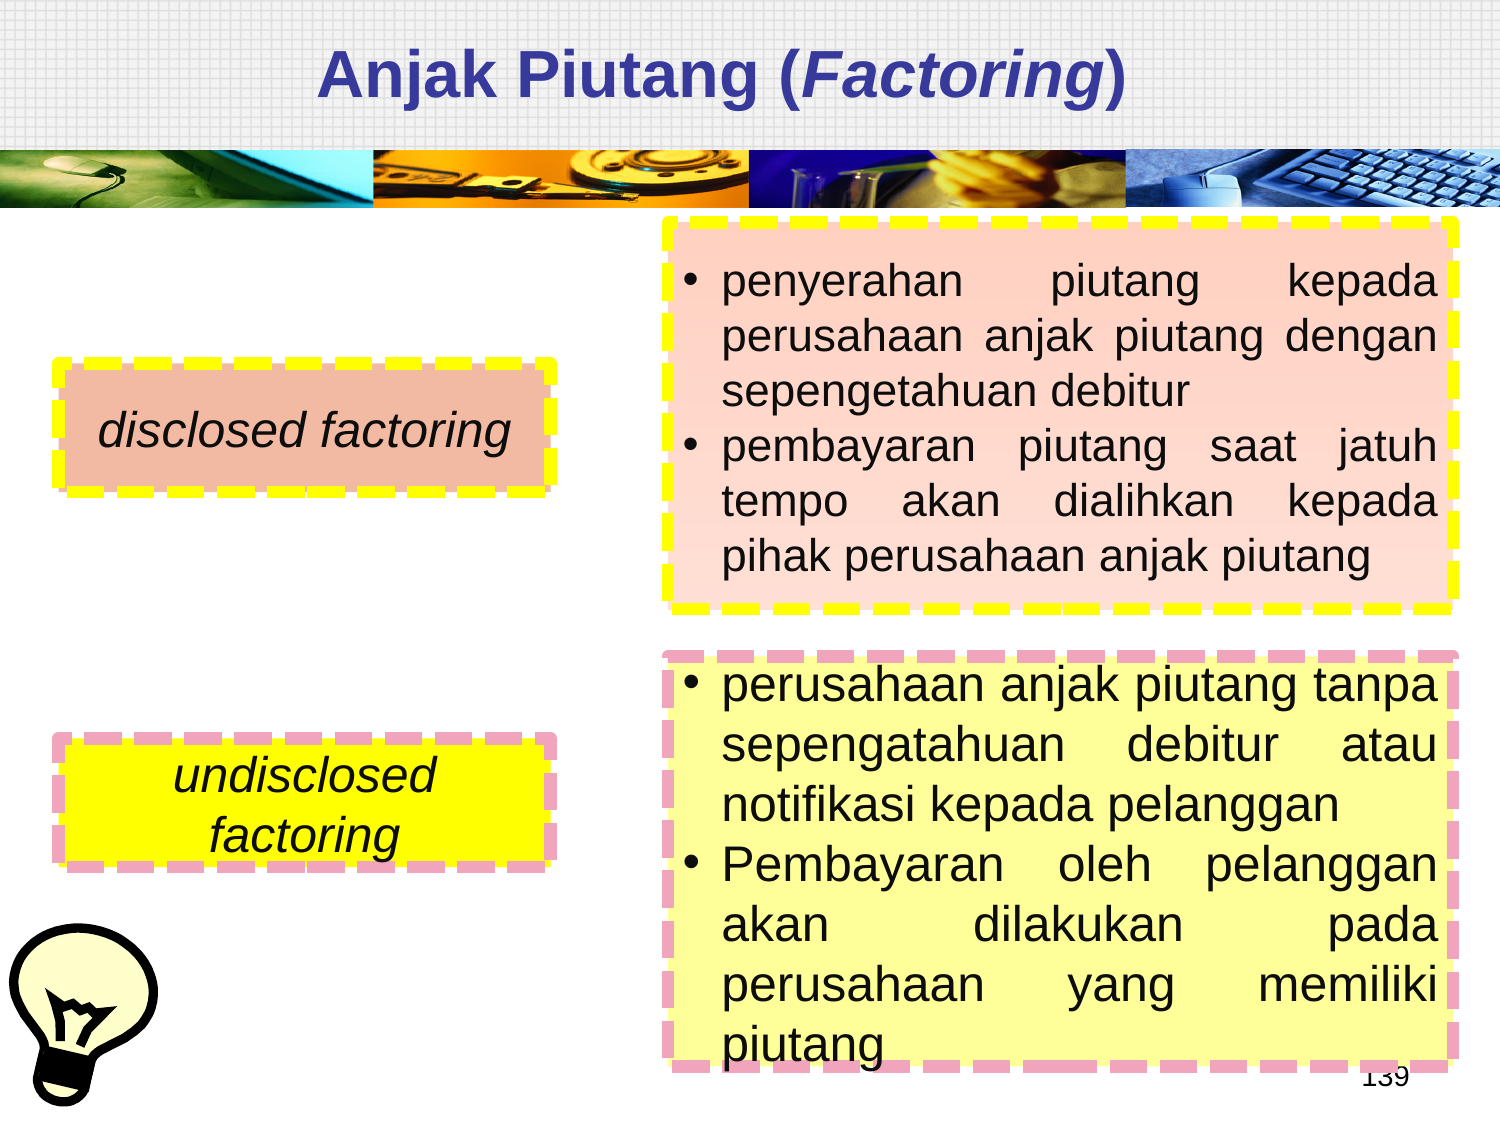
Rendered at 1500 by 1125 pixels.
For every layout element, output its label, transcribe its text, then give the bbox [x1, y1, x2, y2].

text_box [13, 928, 154, 1102]
text_box disclosed factoring [56, 361, 553, 494]
slide_number 139 [1074, 1067, 1426, 1103]
picture [0, 0, 1500, 208]
text_box penyerahan piutang kepada perusahaan anjak piutang dengan sepengetahuan debitur pembayaran piutang saat jatuh tempo akan dialihkan kepada pihak perusahaan anjak piutang [666, 220, 1455, 611]
text_box perusahaan anjak piutang tanpa sepengatahuan debitur atau notifikasi kepada pelanggan Pembayaran oleh pelanggan akan dilakukan pada perusahaan yang memiliki piutang [666, 654, 1455, 1068]
text_box undisclosed factoring [56, 736, 553, 869]
title Anjak Piutang (Factoring) [46, 24, 1398, 118]
